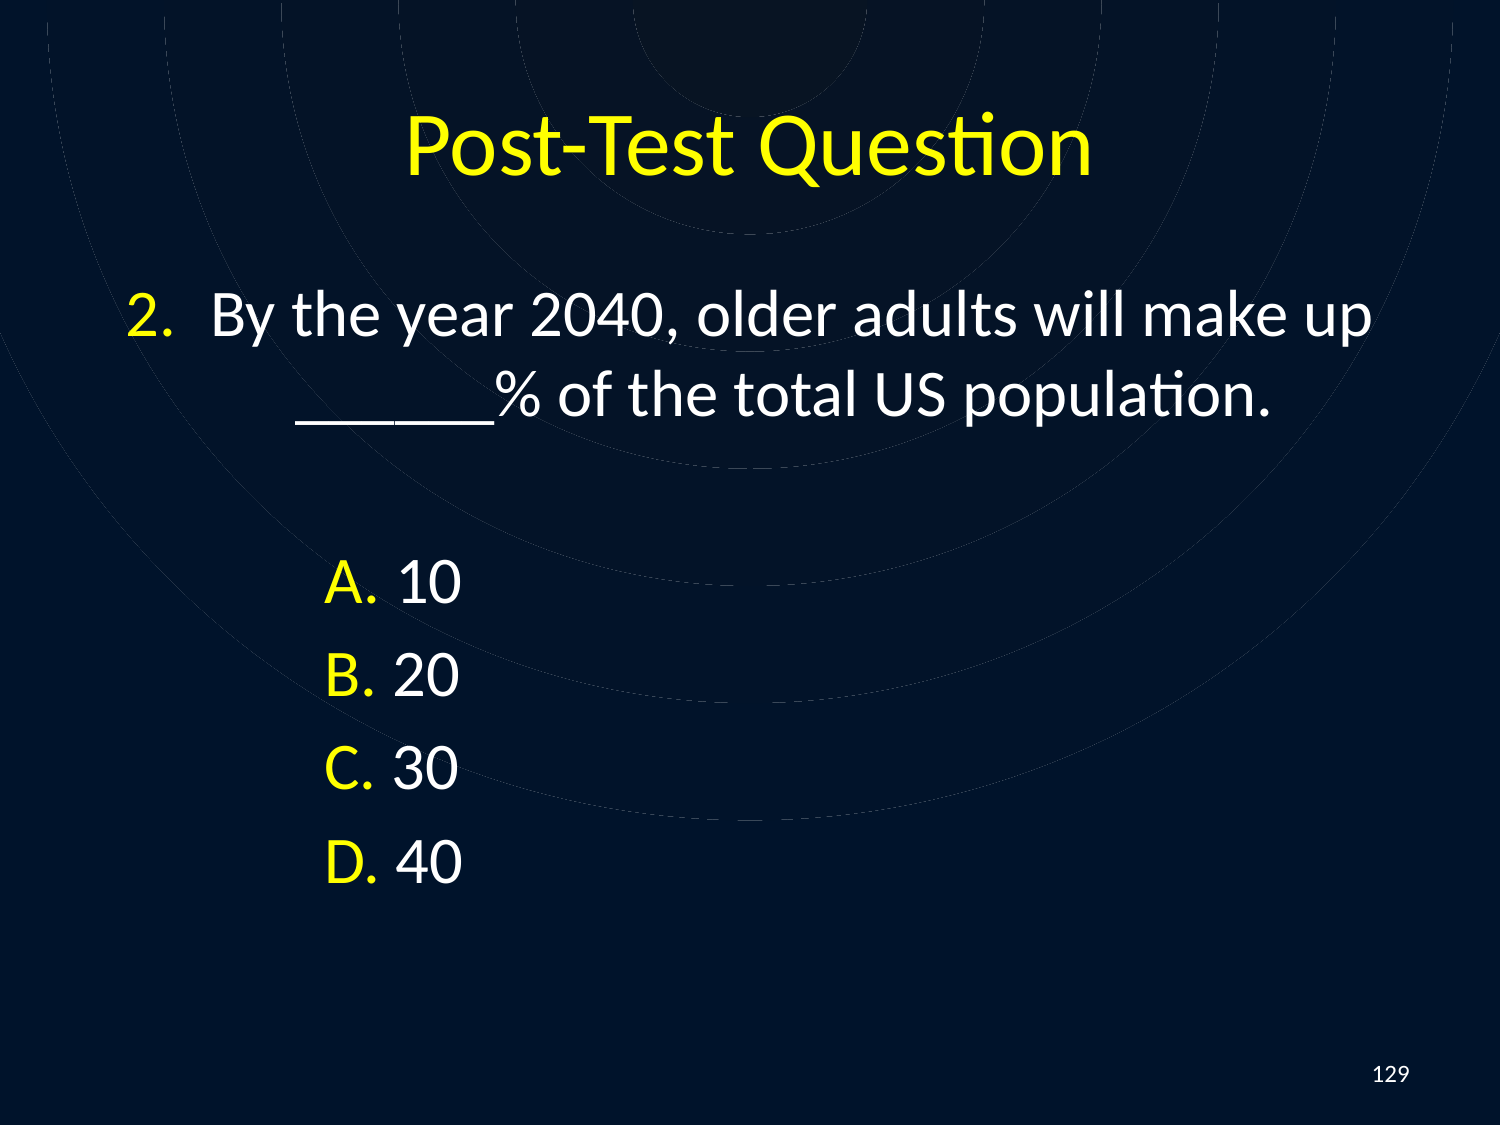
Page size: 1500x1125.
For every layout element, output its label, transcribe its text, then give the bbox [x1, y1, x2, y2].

title Post-Test Question [75, 45, 1425, 233]
slide_number 129 [1074, 1042, 1425, 1103]
list By the year 2040, older adults will make up ______% of the total US population. A. 10 B. 20 C. 30 D. 40 [75, 262, 1425, 1005]
